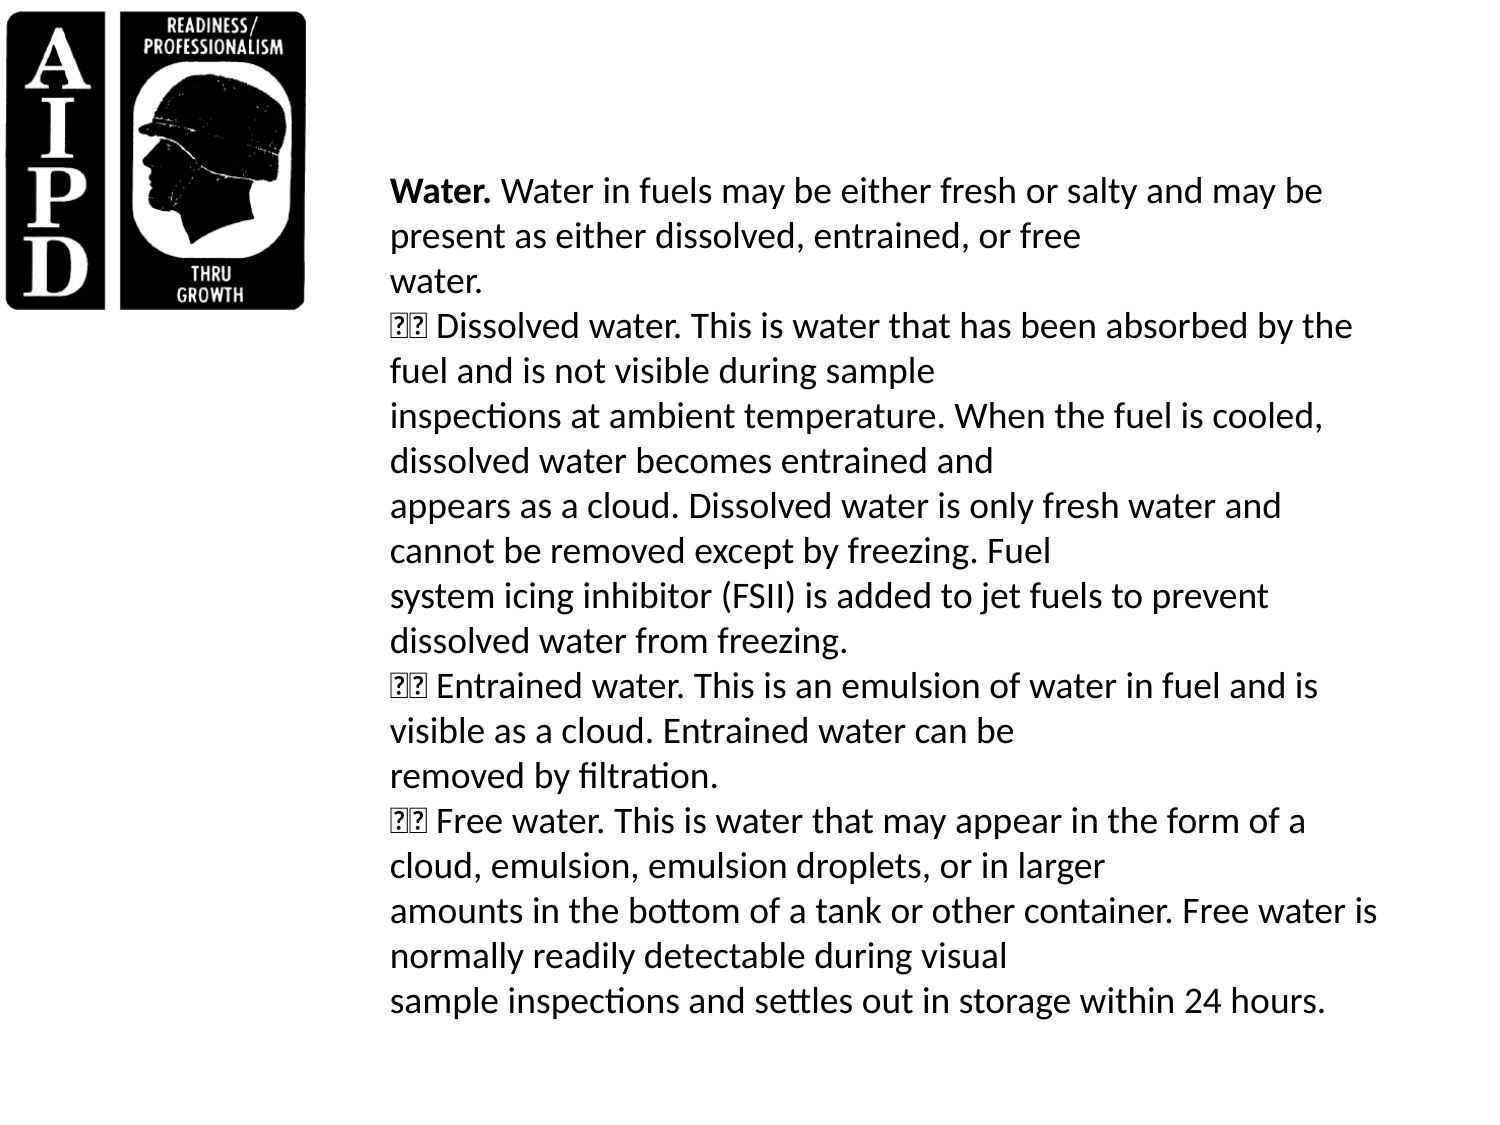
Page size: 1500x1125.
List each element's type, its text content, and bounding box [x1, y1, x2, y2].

text_box Water. Water in fuels may be either fresh or salty and may be present as either dissolved, entrained, or free water.  Dissolved water. This is water that has been absorbed by the fuel and is not visible during sample inspections at ambient temperature. When the fuel is cooled, dissolved water becomes entrained and appears as a cloud. Dissolved water is only fresh water and cannot be removed except by freezing. Fuel system icing inhibitor (FSII) is added to jet fuels to prevent dissolved water from freezing.  Entrained water. This is an emulsion of water in fuel and is visible as a cloud. Entrained water can be removed by filtration.  Free water. This is water that may appear in the form of a cloud, emulsion, emulsion droplets, or in larger amounts in the bottom of a tank or other container. Free water is normally readily detectable during visual sample inspections and settles out in storage within 24 hours. [375, 159, 1400, 1029]
picture [0, 5, 315, 313]
